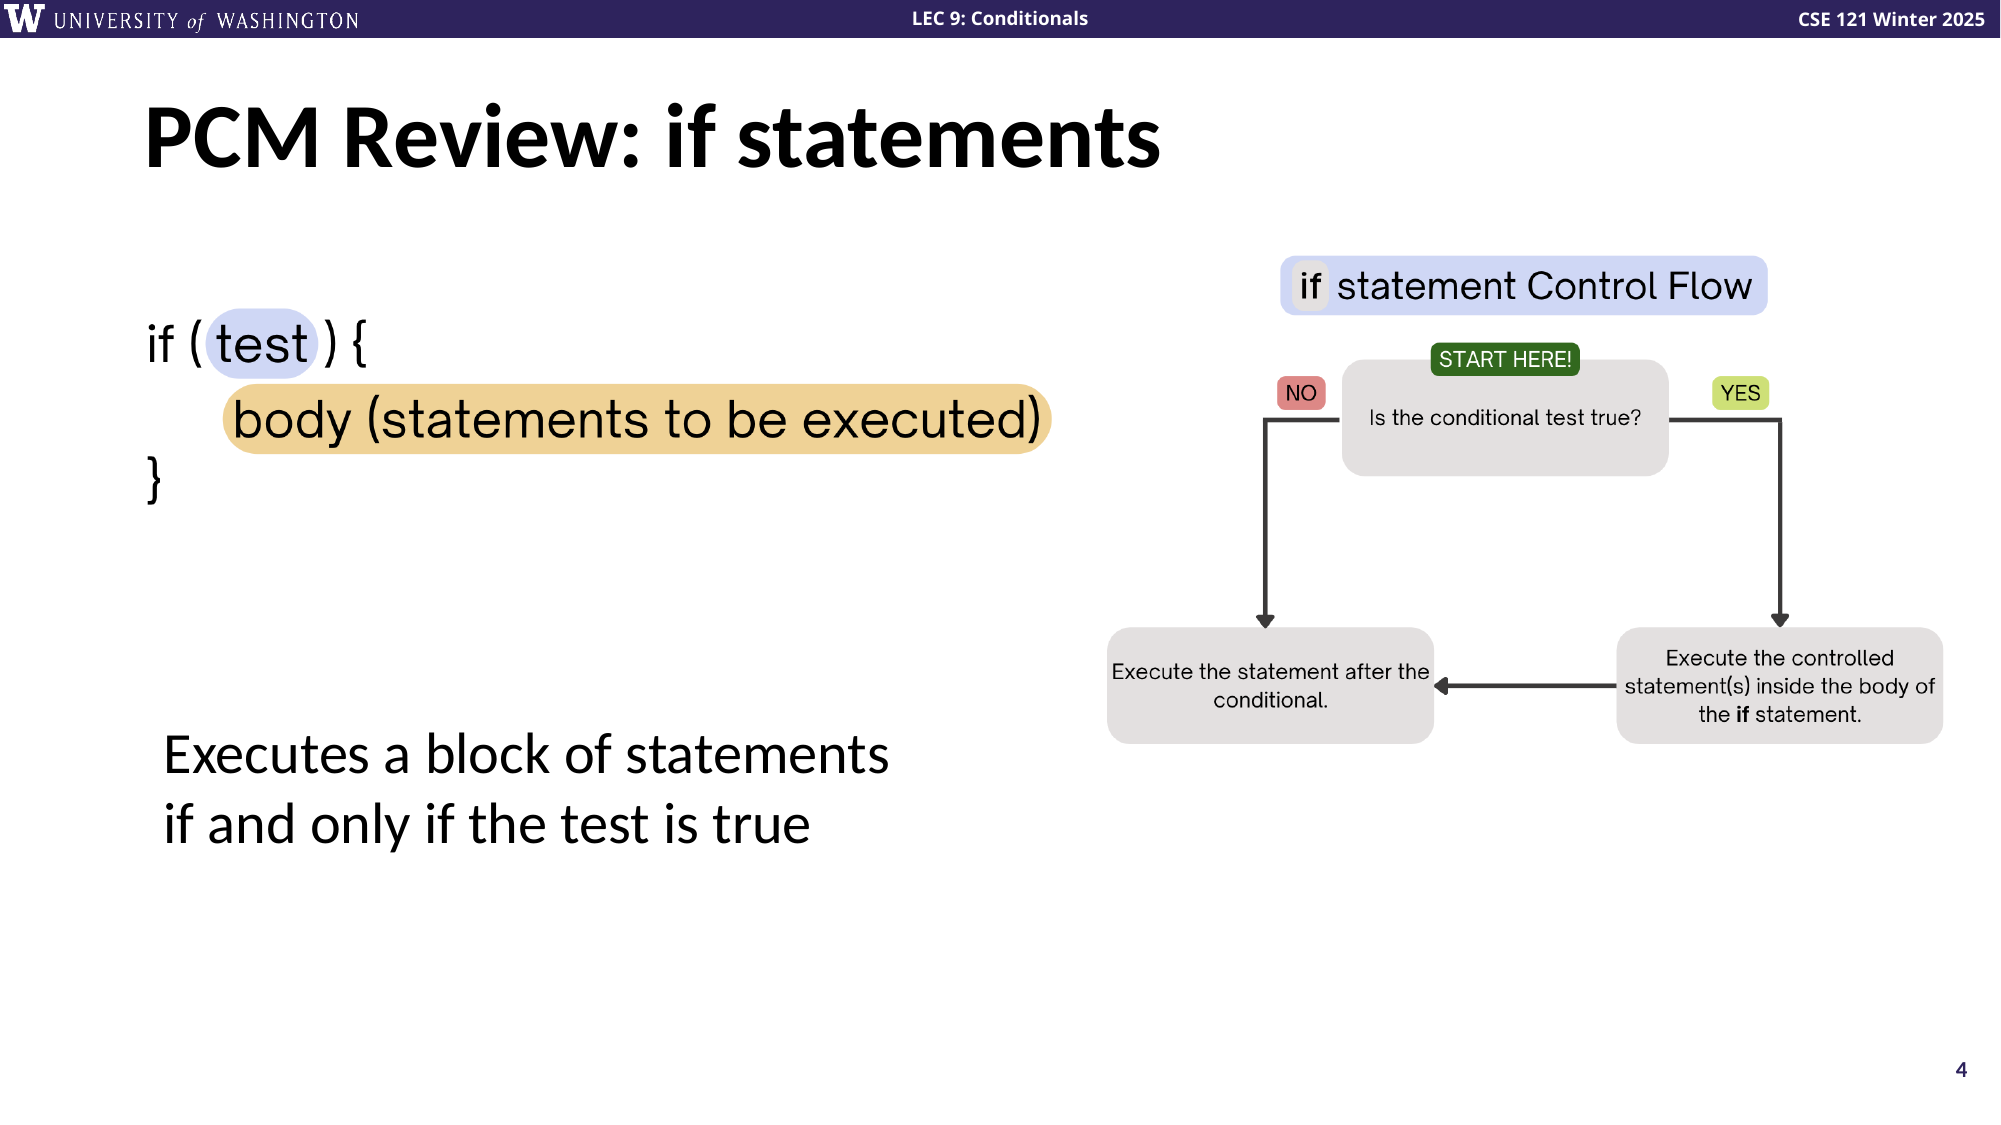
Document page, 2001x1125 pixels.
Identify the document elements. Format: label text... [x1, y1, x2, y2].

title PCM Review: if statements [137, 74, 1863, 200]
picture [95, 237, 1964, 760]
slide_number 4 [1934, 1047, 1975, 1090]
list Executes a block of statements if and only if the test is true [137, 707, 935, 1003]
picture [4, 4, 358, 33]
